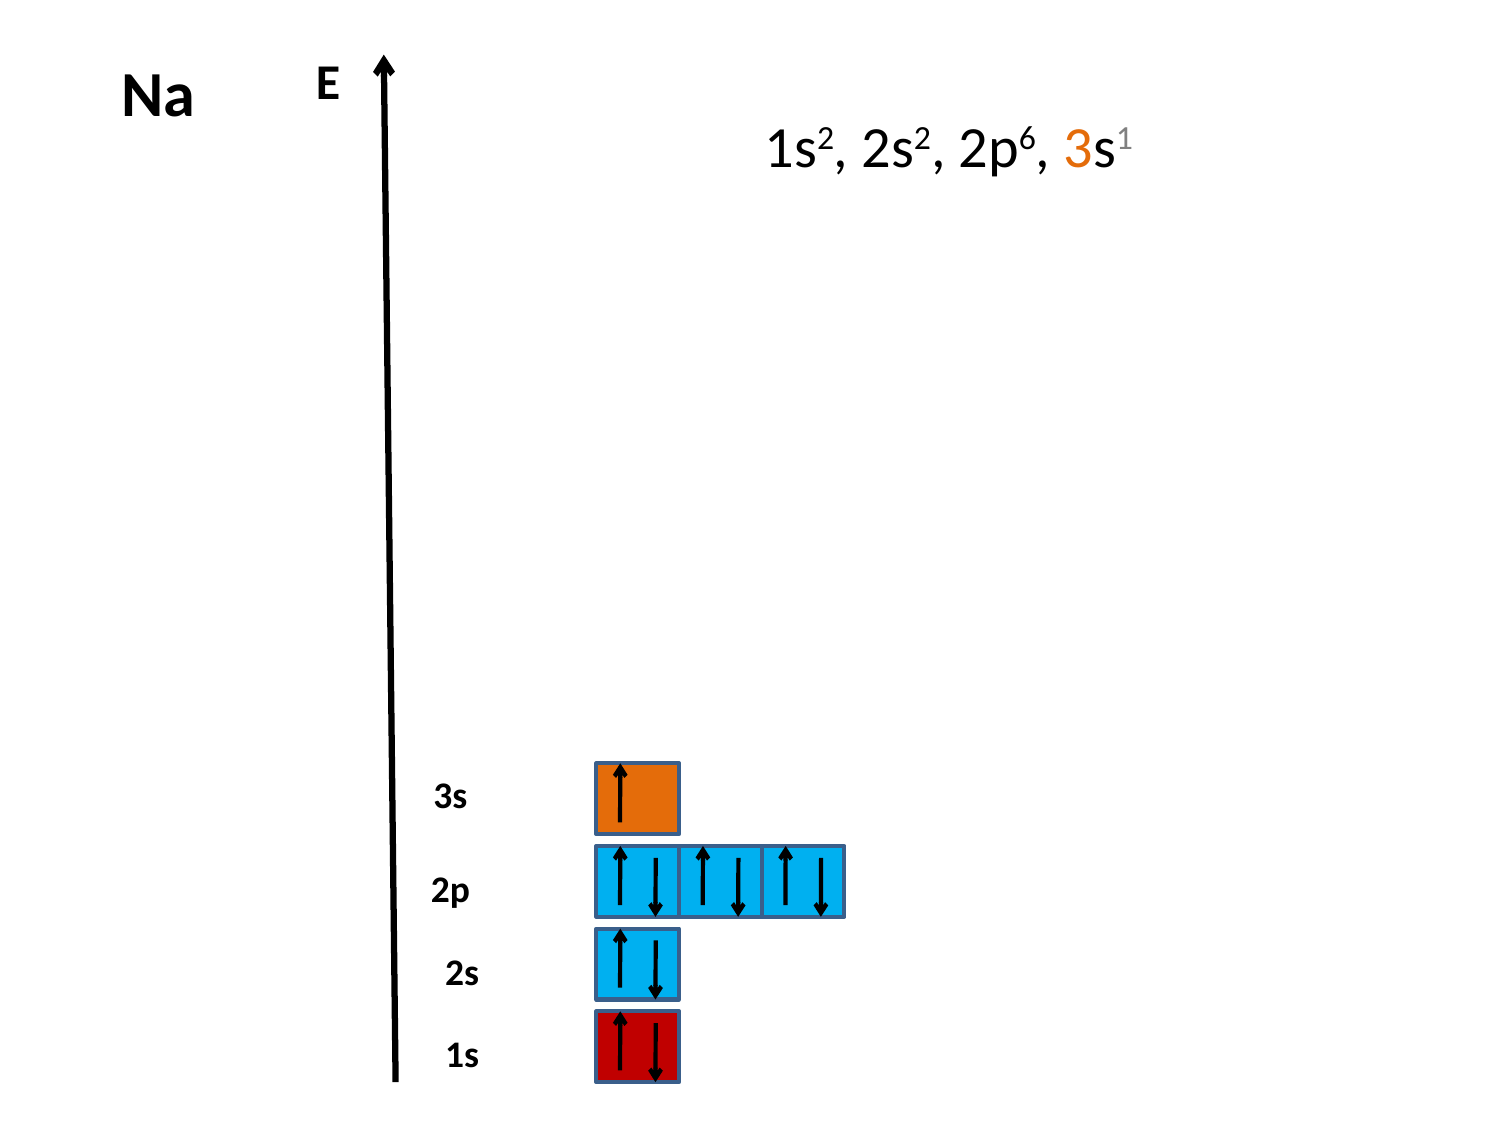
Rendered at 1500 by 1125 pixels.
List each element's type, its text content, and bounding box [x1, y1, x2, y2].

text_box [594, 1050, 681, 1084]
text_box 1s2, 2s2, 2p6, 3s1 [750, 101, 1388, 187]
text_box 3s [400, 763, 526, 823]
text_box [594, 1009, 681, 1050]
text_box [594, 927, 681, 968]
text_box 1s [400, 1023, 538, 1083]
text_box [596, 845, 845, 885]
text_box [594, 761, 681, 836]
text_box 2s [400, 940, 538, 1001]
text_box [596, 884, 845, 918]
title Na [75, 45, 243, 138]
text_box 2p [400, 857, 526, 918]
text_box [594, 967, 681, 1002]
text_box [300, 42, 396, 1083]
